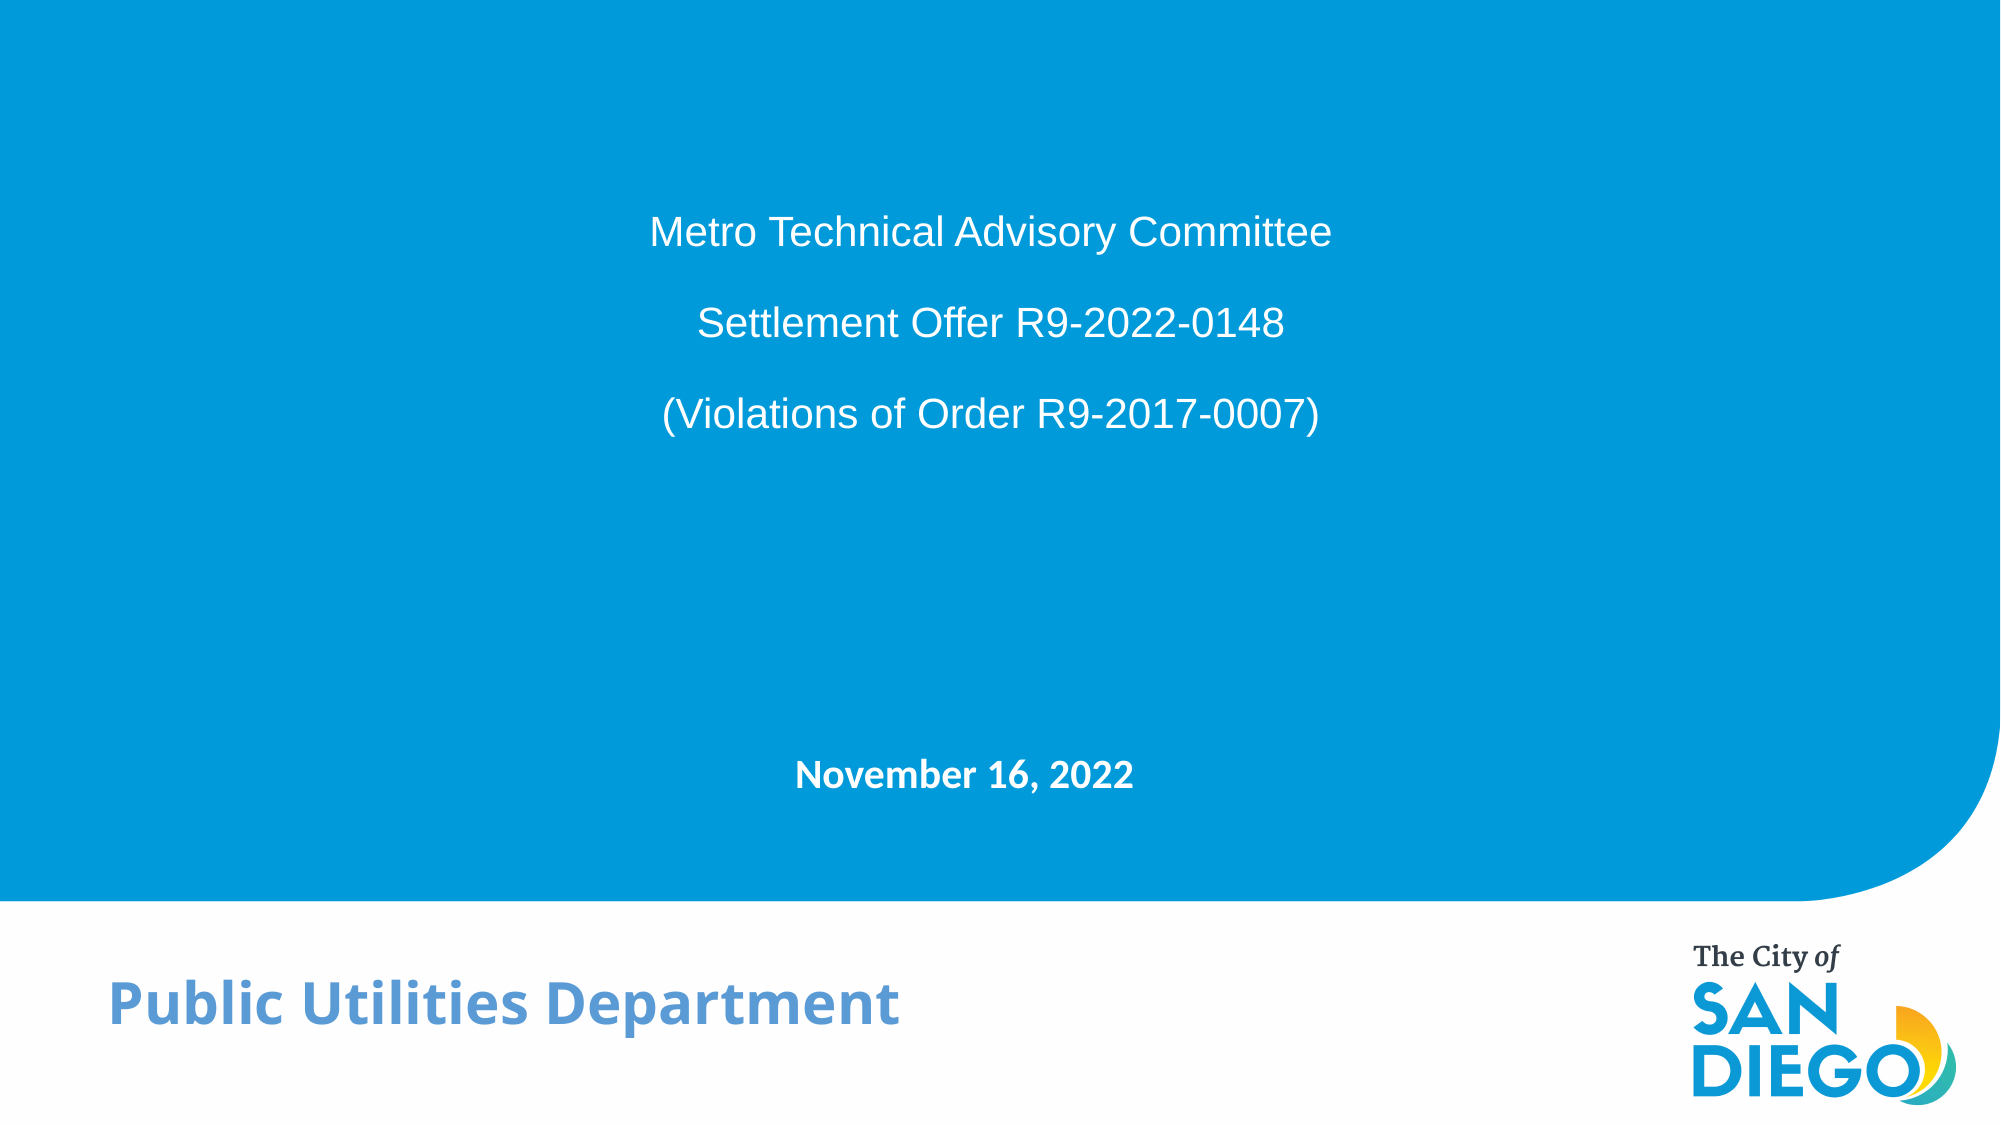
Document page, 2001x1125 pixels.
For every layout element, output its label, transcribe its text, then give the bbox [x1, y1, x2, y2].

picture [0, 729, 2001, 1125]
text_box November 16, 2022 [358, 689, 1571, 805]
text_box Metro Technical Advisory Committee Settlement Offer R9-2022-0148 (Violations of Order R9-2017-0007) [60, 148, 1923, 672]
text_box Public Utilities Department [92, 966, 1131, 1062]
